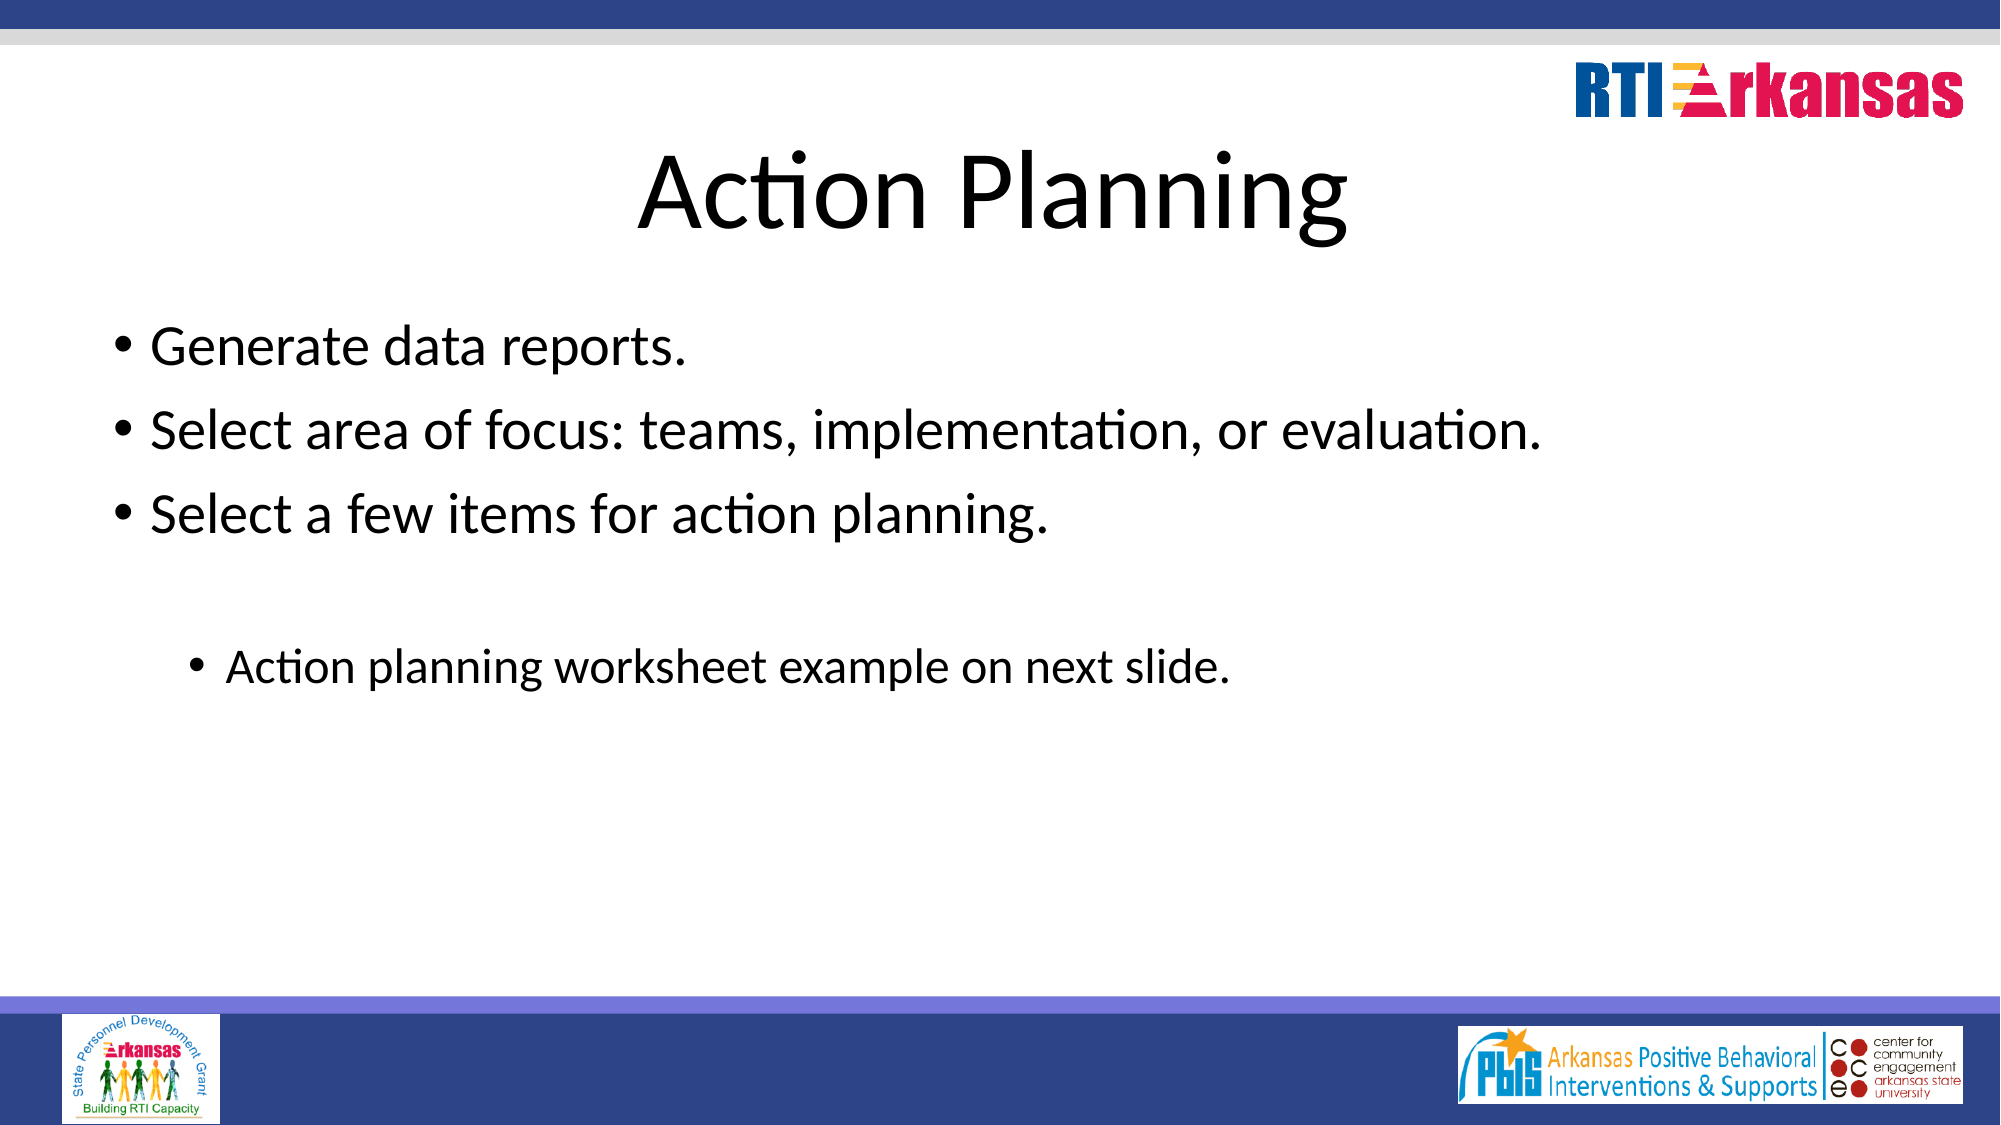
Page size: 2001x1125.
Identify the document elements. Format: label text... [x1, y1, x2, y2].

picture [1573, 55, 1964, 119]
list Generate data reports. Select area of focus: teams, implementation, or evaluation. Select a few items for action planning. Action planning worksheet example on next slide. [98, 308, 1904, 730]
picture [1458, 1025, 1964, 1104]
picture [62, 1013, 220, 1124]
title Action Planning [0, 119, 2000, 261]
